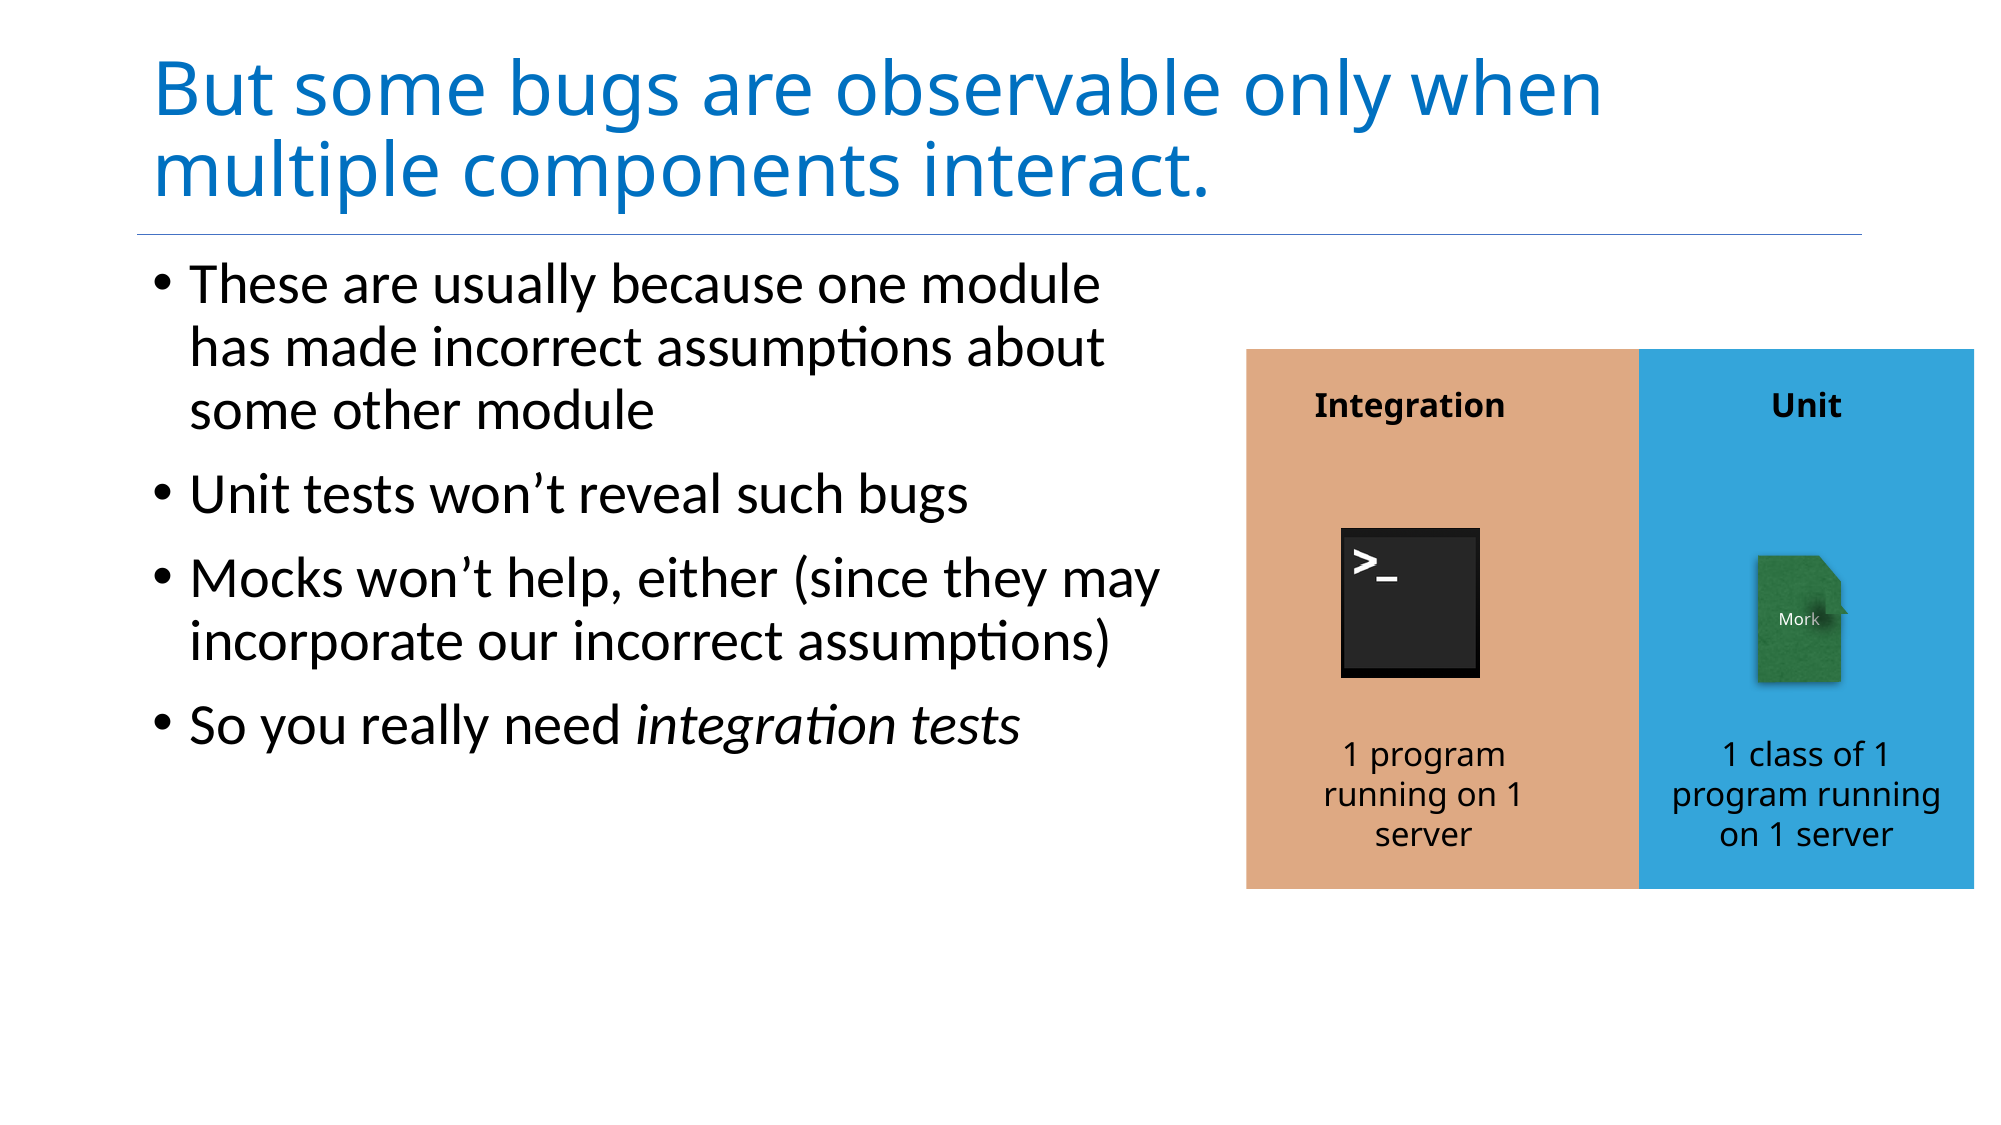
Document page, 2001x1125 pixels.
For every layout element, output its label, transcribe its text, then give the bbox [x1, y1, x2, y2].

list These are usually because one module has made incorrect assumptions about some other module Unit tests won’t reveal such bugs Mocks won’t help, either (since they may incorporate our incorrect assumptions) So you really need integration tests [137, 246, 1209, 960]
title But some bugs are observable only when multiple components interact. [137, 3, 1863, 221]
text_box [1246, 349, 1975, 889]
